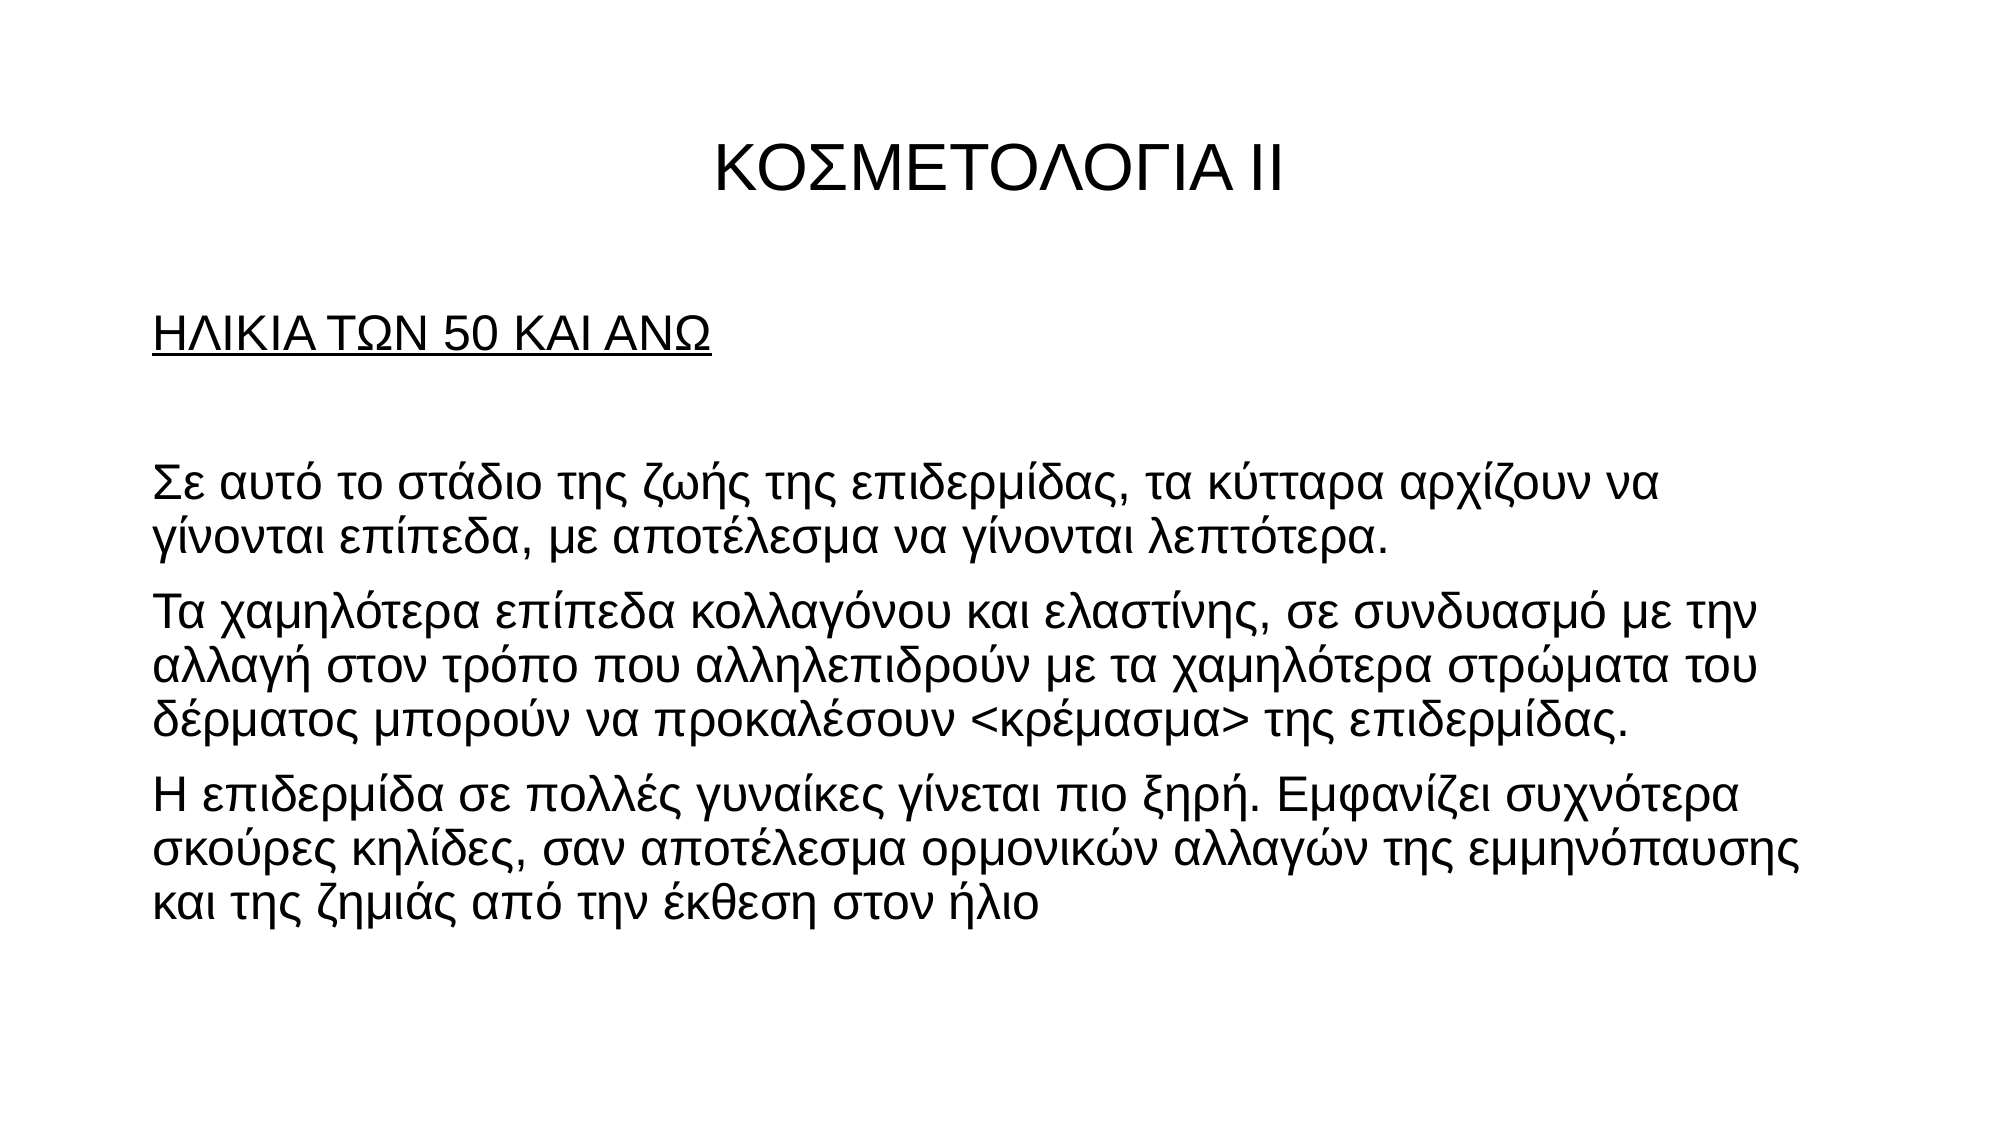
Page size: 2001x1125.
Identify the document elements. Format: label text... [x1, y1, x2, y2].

list ΗΛΙΚΙΑ ΤΩΝ 50 ΚΑΙ ΑΝΩ Σε αυτό το στάδιο της ζωής της επιδερμίδας, τα κύτταρα αρχίζουν να γίνονται επίπεδα, με αποτέλεσμα να γίνονται λεπτότερα. Τα χαμηλότερα επίπεδα κολλαγόνου και ελαστίνης, σε συνδυασμό με την αλλαγή στον τρόπο που αλληλεπιδρούν με τα χαμηλότερα στρώματα του δέρματος μπορούν να προκαλέσουν <κρέμασμα> της επιδερμίδας. Η επιδερμίδα σε πολλές γυναίκες γίνεται πιο ξηρή. Εμφανίζει συχνότερα σκούρες κηλίδες, σαν αποτέλεσμα ορμονικών αλλαγών της εμμηνόπαυσης και της ζημιάς από την έκθεση στον ήλιο [137, 299, 1863, 1014]
title ΚΟΣΜΕΤΟΛΟΓΙΑ ΙΙ [137, 59, 1863, 278]
